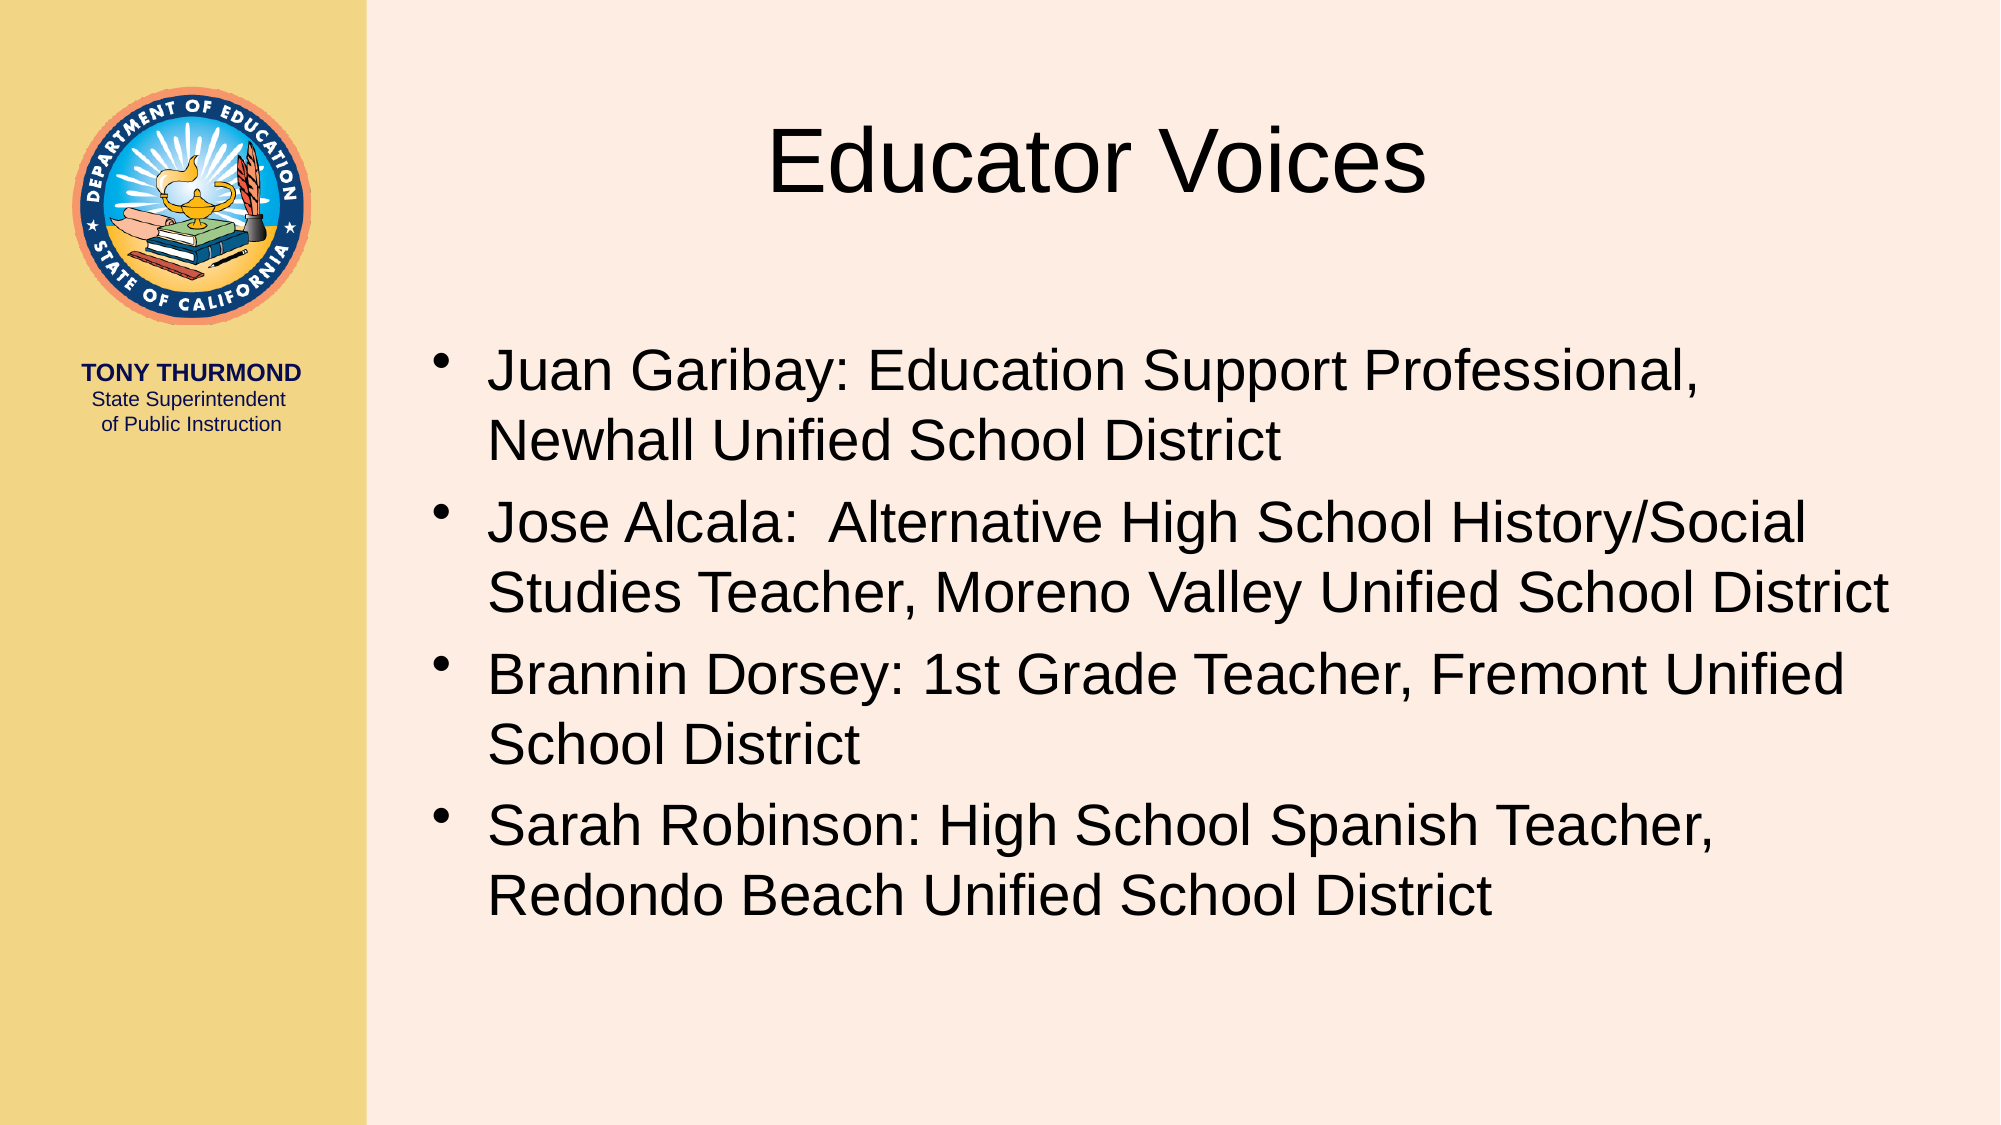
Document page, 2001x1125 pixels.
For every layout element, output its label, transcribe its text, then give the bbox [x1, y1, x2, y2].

list Juan Garibay: Education Support Professional, Newhall Unified School District Jose Alcala: Alternative High School History/Social Studies Teacher, Moreno Valley Unified School District Brannin Dorsey: 1st Grade Teacher, Fremont Unified School District Sarah Robinson: High School Spanish Teacher, Redondo Beach Unified School District [416, 324, 1917, 1000]
text_box Educator Voices [347, 62, 1848, 250]
picture [72, 86, 311, 325]
